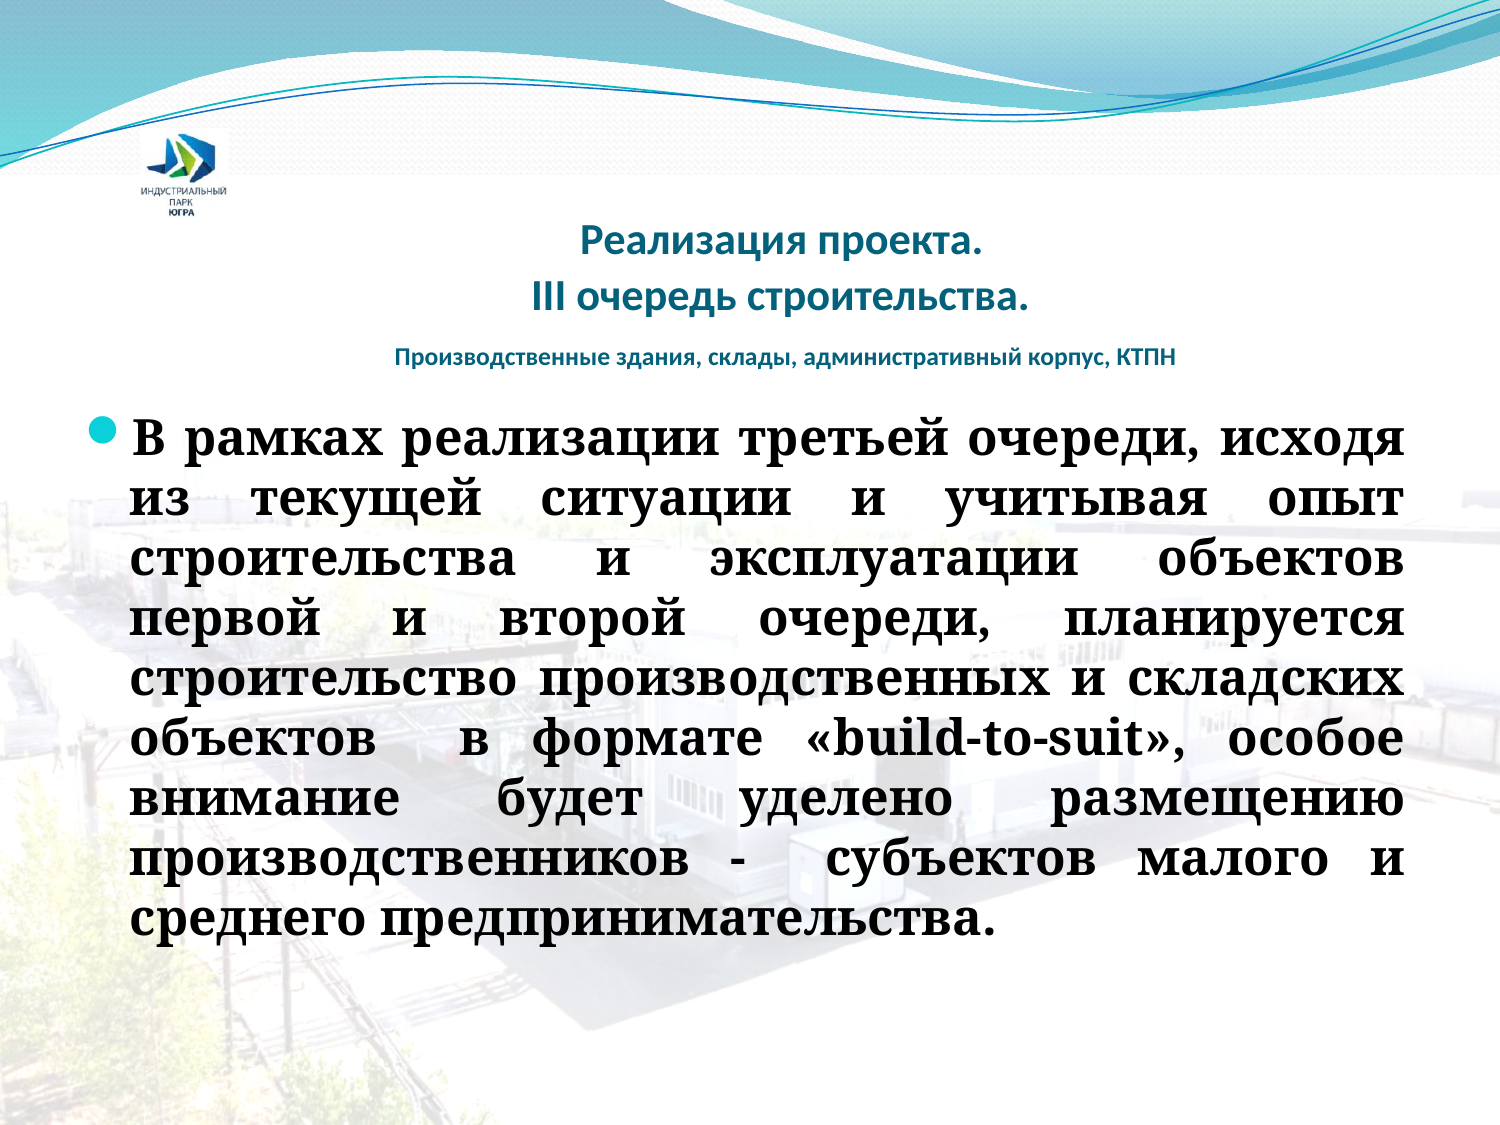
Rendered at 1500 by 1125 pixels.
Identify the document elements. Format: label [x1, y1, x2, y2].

picture [0, 175, 1500, 1125]
picture [140, 128, 228, 218]
